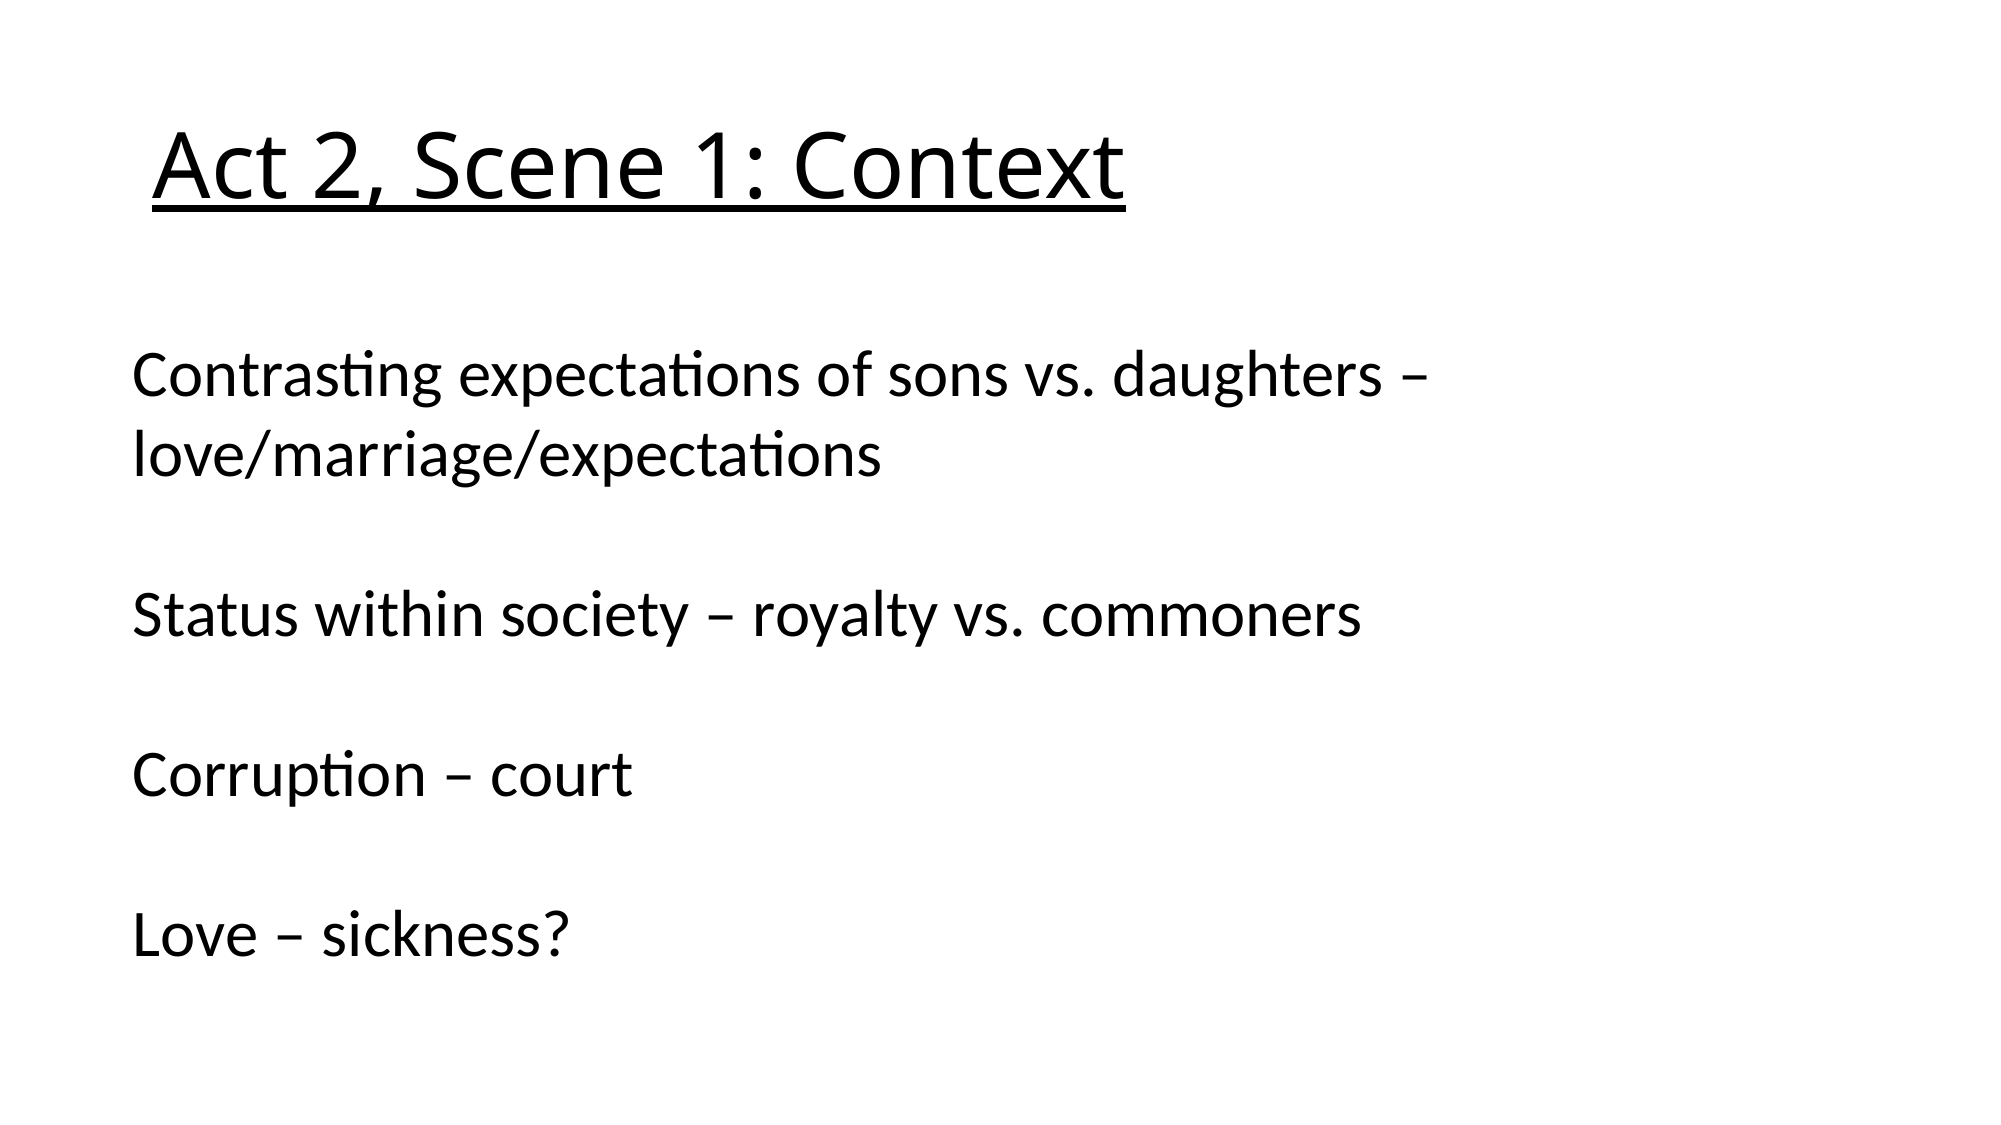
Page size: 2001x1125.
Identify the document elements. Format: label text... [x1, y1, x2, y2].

text_box Contrasting expectations of sons vs. daughters – love/marriage/expectations Status within society – royalty vs. commoners Corruption – court Love – sickness? [118, 322, 1790, 1125]
title Act 2, Scene 1: Context [137, 59, 1863, 278]
